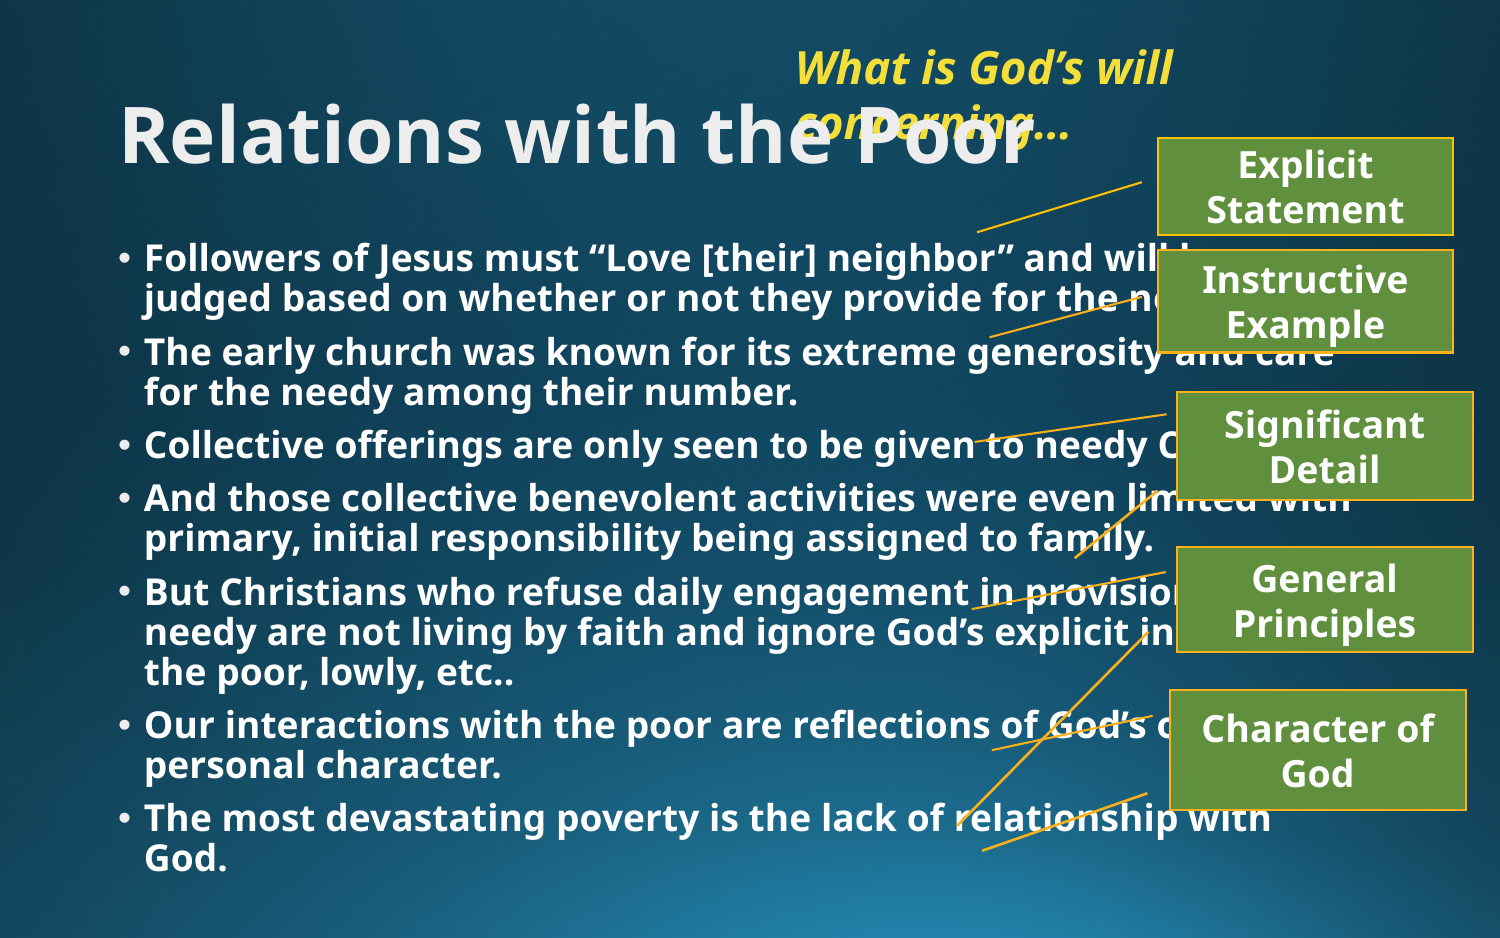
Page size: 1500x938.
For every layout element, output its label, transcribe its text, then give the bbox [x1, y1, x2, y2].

text_box General Principles [971, 571, 1167, 611]
text_box Instructive Example [989, 295, 1143, 339]
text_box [1074, 490, 1158, 559]
text_box Character of God [1169, 689, 1467, 811]
text_box Significant Detail [974, 413, 1167, 443]
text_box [982, 793, 1148, 851]
text_box Instructive Example [1157, 249, 1454, 354]
text_box What is God’s will concerning… [779, 31, 1454, 137]
text_box Explicit Statement [976, 181, 1143, 234]
picture [0, 0, 1500, 938]
text_box Significant Detail [1176, 391, 1474, 501]
text_box General Principles [1176, 546, 1474, 653]
text_box Relations with the Poor [103, 88, 1397, 189]
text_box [955, 632, 1150, 825]
text_box Explicit Statement [1157, 137, 1454, 236]
list Followers of Jesus must “Love [their] neighbor” and will be judged based on whether or not they provide for the needy. The early church was known for its extreme generosity and care for the needy among their number. Collective offerings are only seen to be given to needy Christians. And those collective benevolent activities were even limited with primary, initial responsibility being assigned to family. But Christians who refuse daily engagement in provision for the needy are not living by faith and ignore God’s explicit interest in the poor, lowly, etc.. Our interactions with the poor are reflections of God’s own personal character. The most devastating poverty is the lack of relationship with God. [103, 232, 1377, 909]
